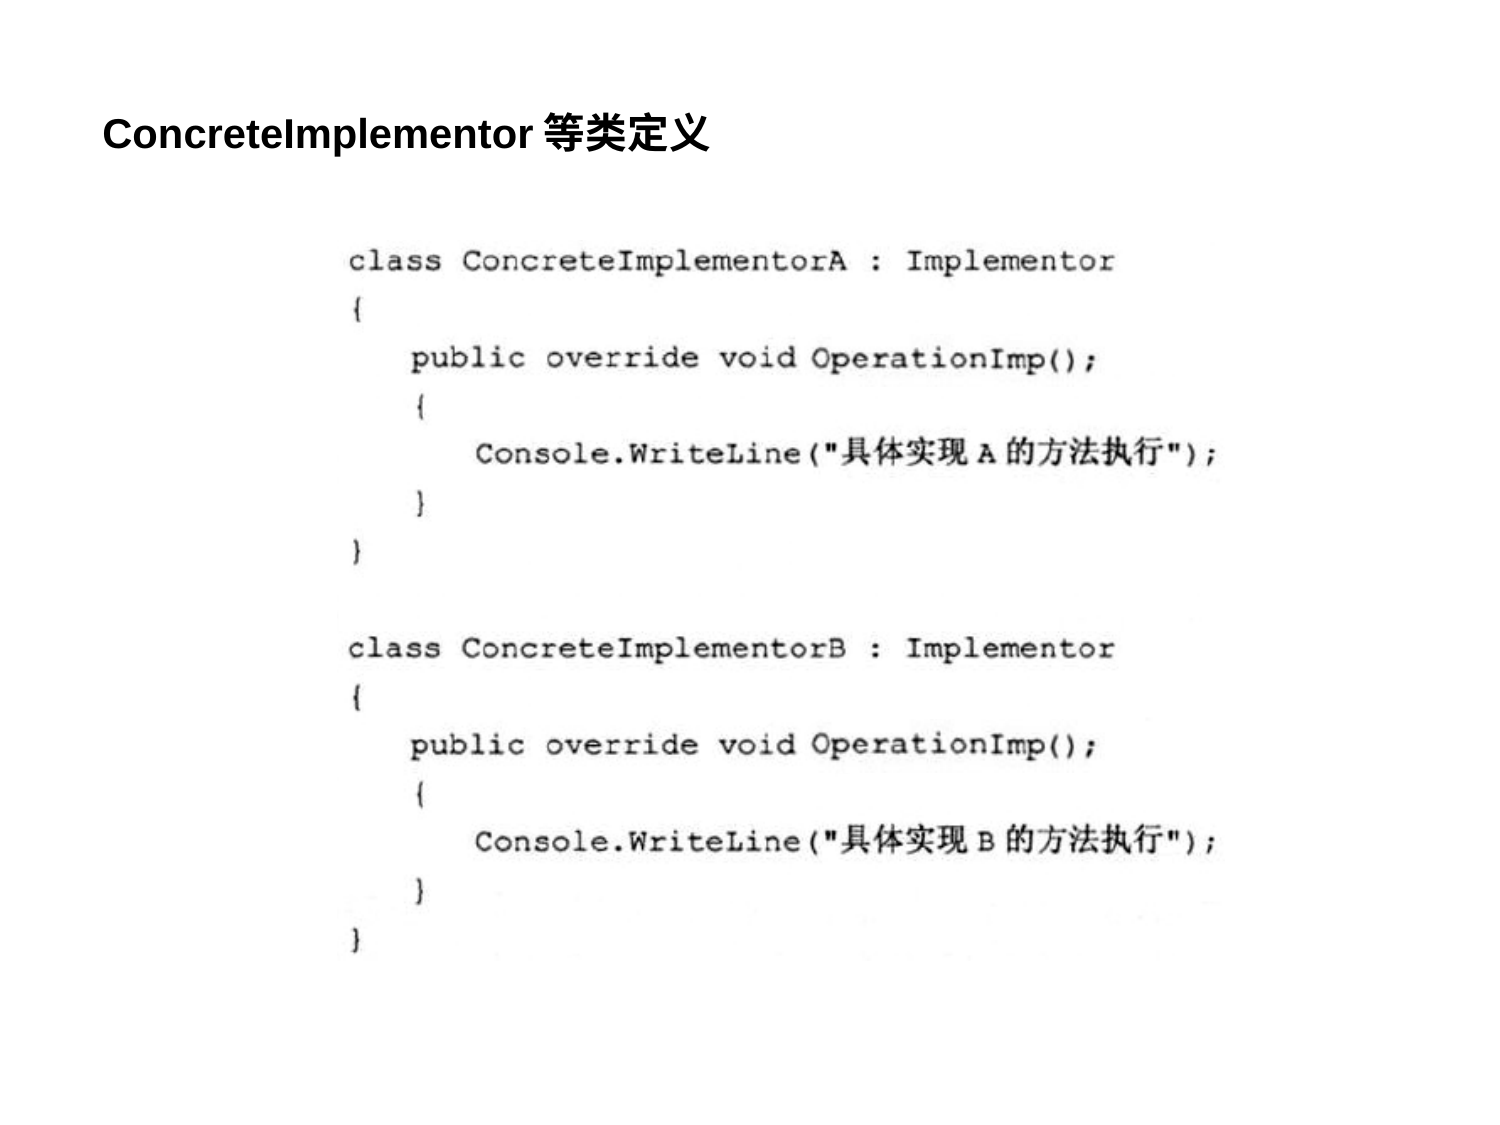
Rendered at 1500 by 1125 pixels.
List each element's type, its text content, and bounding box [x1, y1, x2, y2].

picture [337, 240, 1226, 961]
text_box ConcreteImplementor等类定义 [87, 99, 800, 165]
